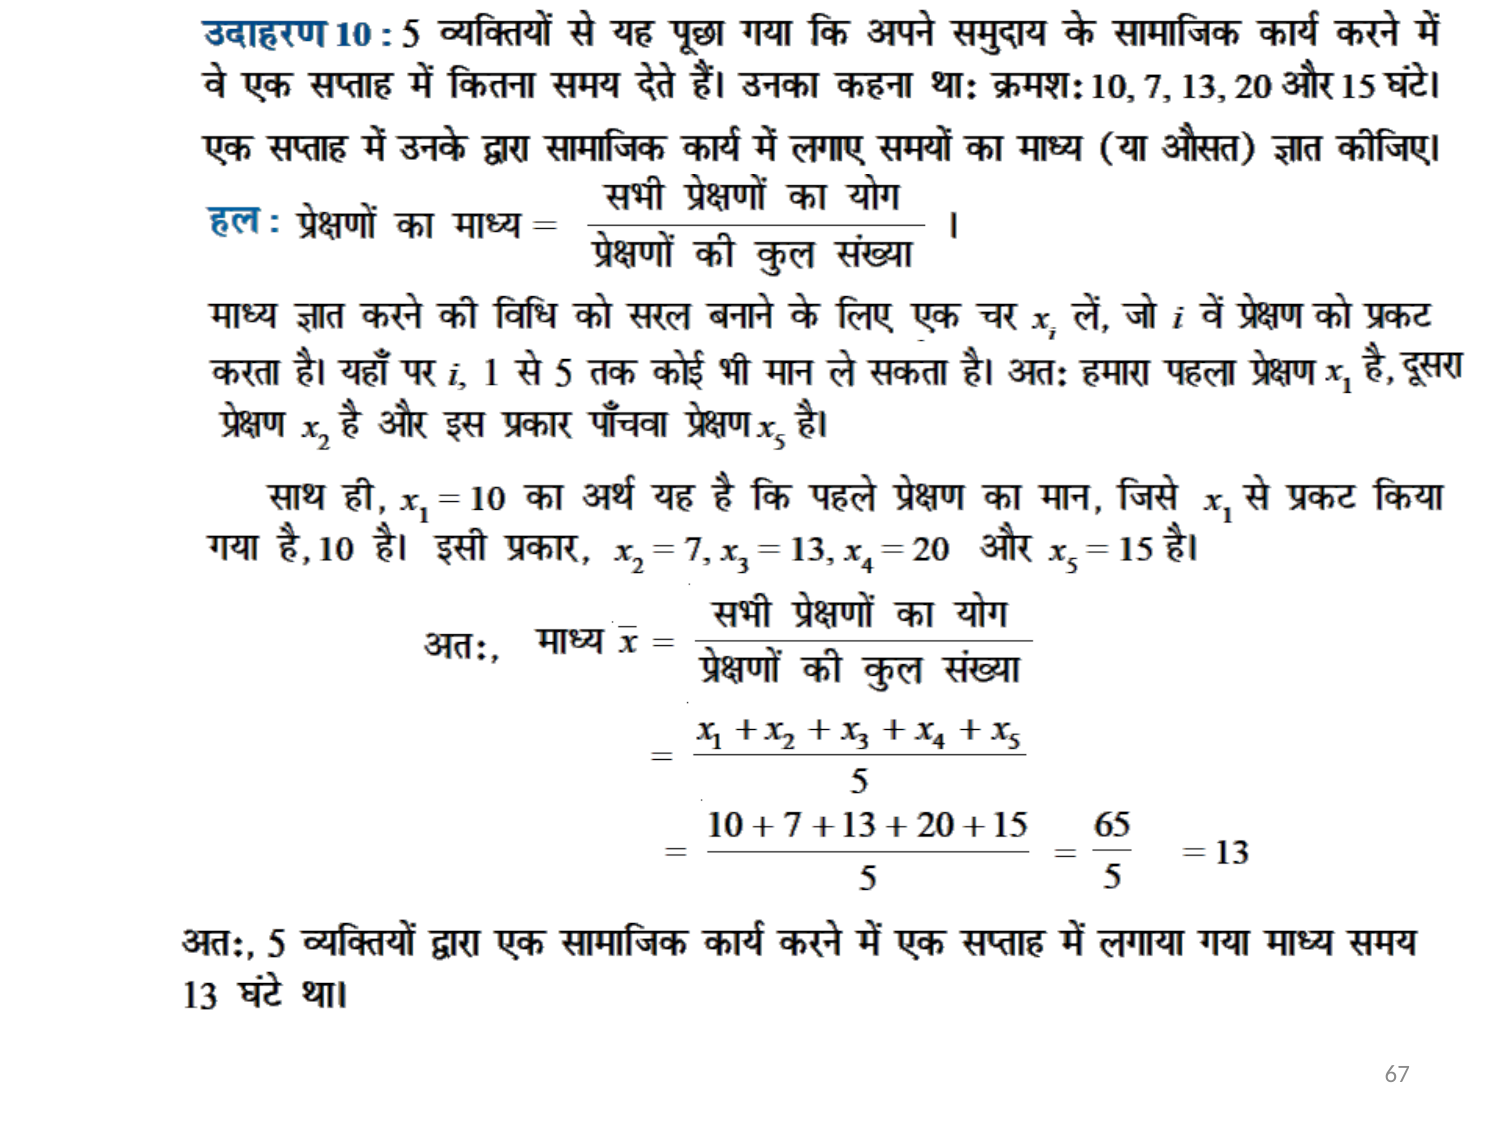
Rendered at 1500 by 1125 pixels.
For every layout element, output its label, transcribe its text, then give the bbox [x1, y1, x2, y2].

picture [187, 0, 1454, 171]
slide_number 67 [1074, 1042, 1425, 1103]
picture [132, 174, 1471, 1013]
